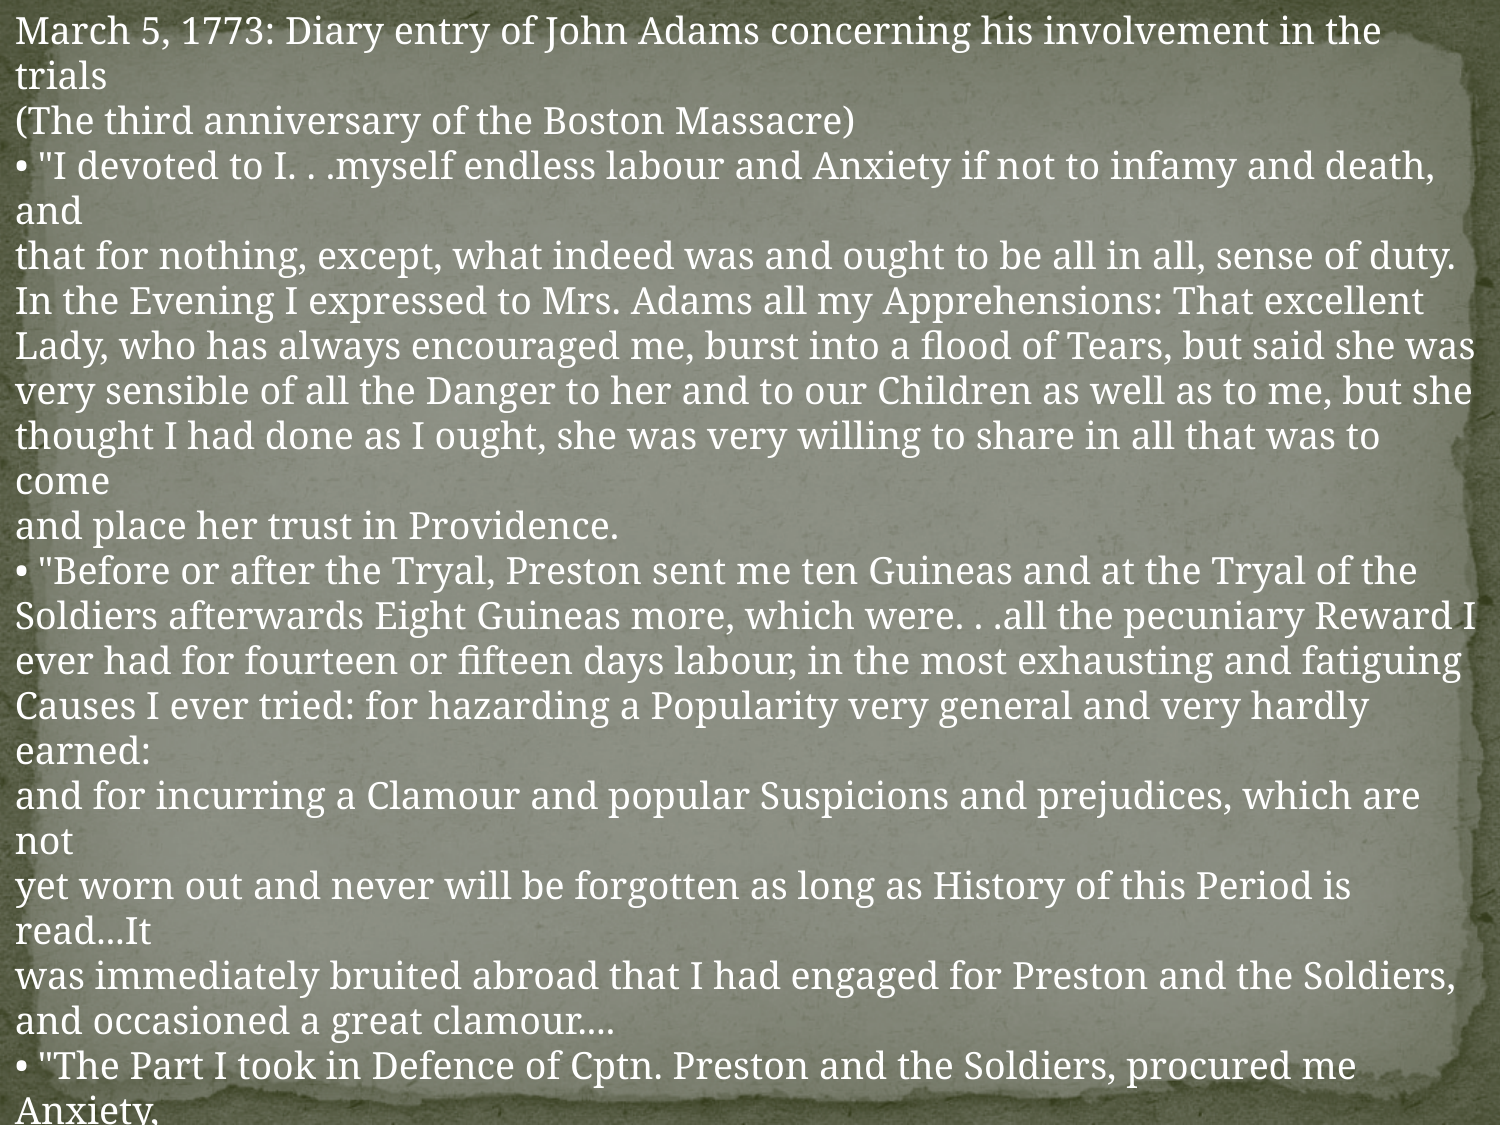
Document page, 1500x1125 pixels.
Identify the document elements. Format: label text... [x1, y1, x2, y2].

text_box March 5, 1773: Diary entry of John Adams concerning his involvement in the trials (The third anniversary of the Boston Massacre) • "I devoted to I. . .myself endless labour and Anxiety if not to infamy and death, and that for nothing, except, what indeed was and ought to be all in all, sense of duty. In the Evening I expressed to Mrs. Adams all my Apprehensions: That excellent Lady, who has always encouraged me, burst into a flood of Tears, but said she was very sensible of all the Danger to her and to our Children as well as to me, but she thought I had done as I ought, she was very willing to share in all that was to come and place her trust in Providence. • "Before or after the Tryal, Preston sent me ten Guineas and at the Tryal of the Soldiers afterwards Eight Guineas more, which were. . .all the pecuniary Reward I ever had for fourteen or fifteen days labour, in the most exhausting and fatiguing Causes I ever tried: for hazarding a Popularity very general and very hardly earned: and for incurring a Clamour and popular Suspicions and prejudices, which are not yet worn out and never will be forgotten as long as History of this Period is read...It was immediately bruited abroad that I had engaged for Preston and the Soldiers, and occasioned a great clamour.... • "The Part I took in Defence of Cptn. Preston and the Soldiers, procured me Anxiety, and Obloquy enough. It was, however, one of the most gallant, generous, manly and disinterested Actions of my whole Life, and one of the best Pieces of Service I ever rendered my Country. Judgment of Death against those Soldiers would have been as foul a Stain upon this Country as the Executions of the Quakers or Witches, anciently. As the Evidence was, the Verdict of the Jury was exactly right. • "This however is no Reason why the Town should not call the Action of that Night a Massacre, nor is it any Argument in favour of the Governor or Minister, who caused them to be sent here. But it is the strongest Proofs of the Danger of Standing Armies." [0, 0, 1500, 1125]
